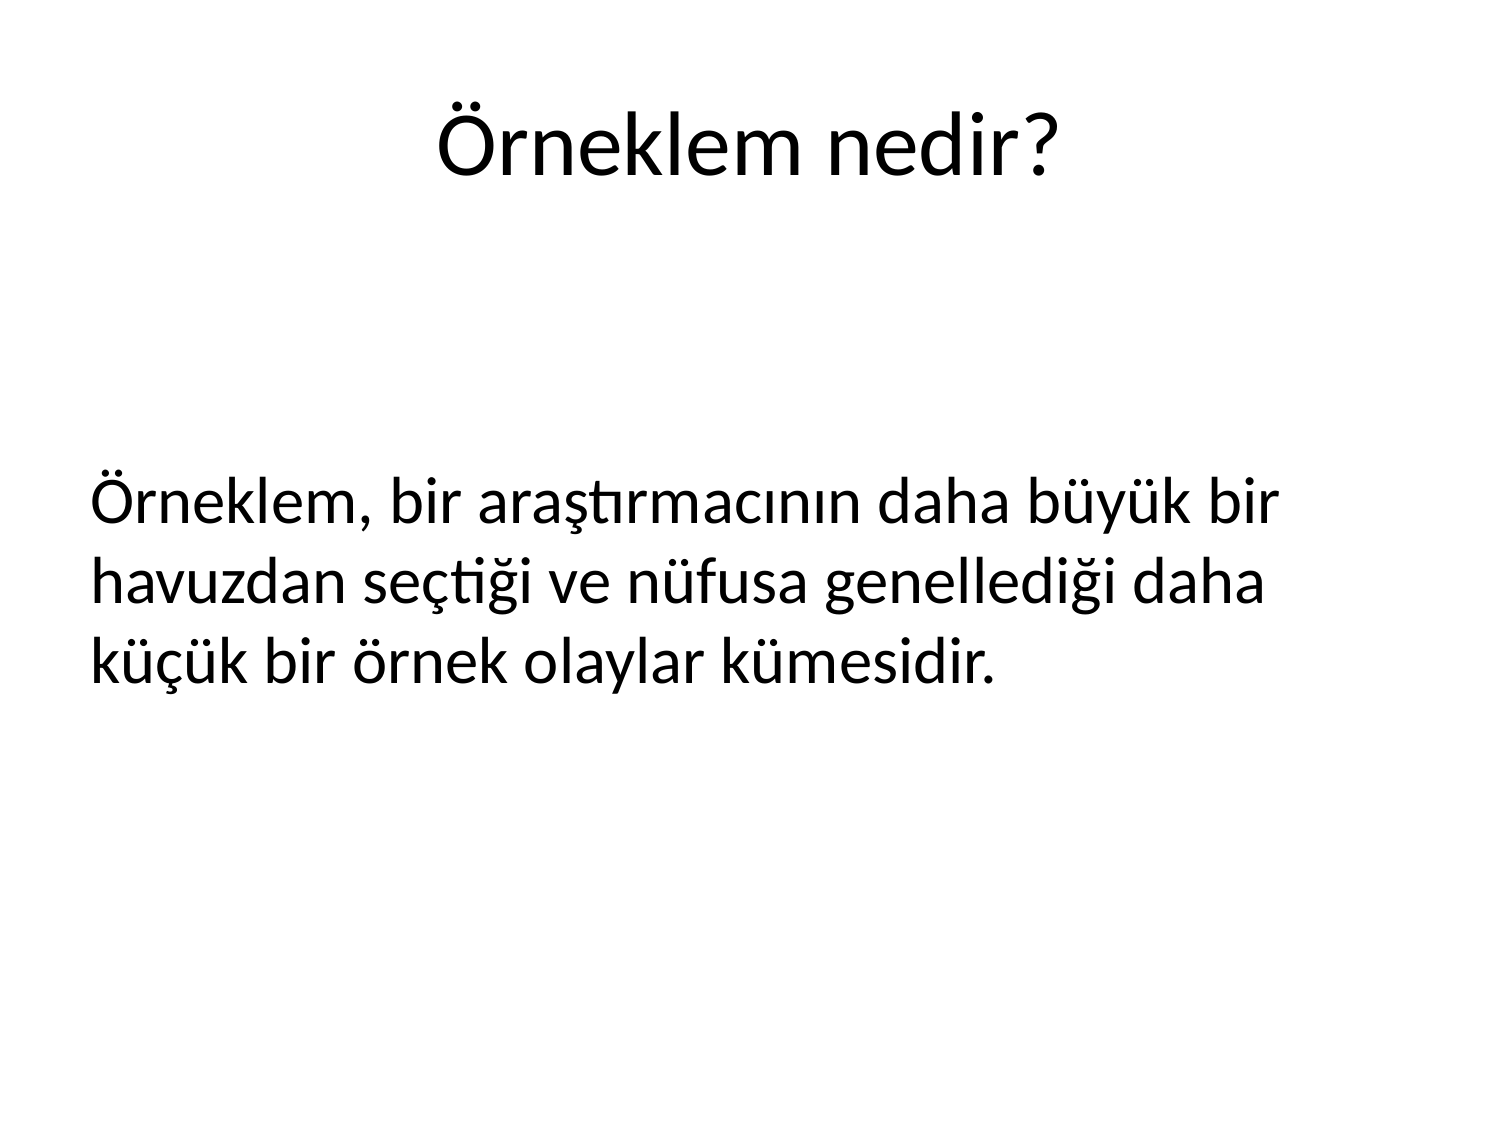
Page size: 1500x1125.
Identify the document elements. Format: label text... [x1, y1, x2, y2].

list Örneklem, bir araştırmacının daha büyük bir havuzdan seçtiği ve nüfusa genellediği daha küçük bir örnek olaylar kümesidir. [75, 262, 1425, 1005]
title Örneklem nedir? [75, 45, 1425, 233]
